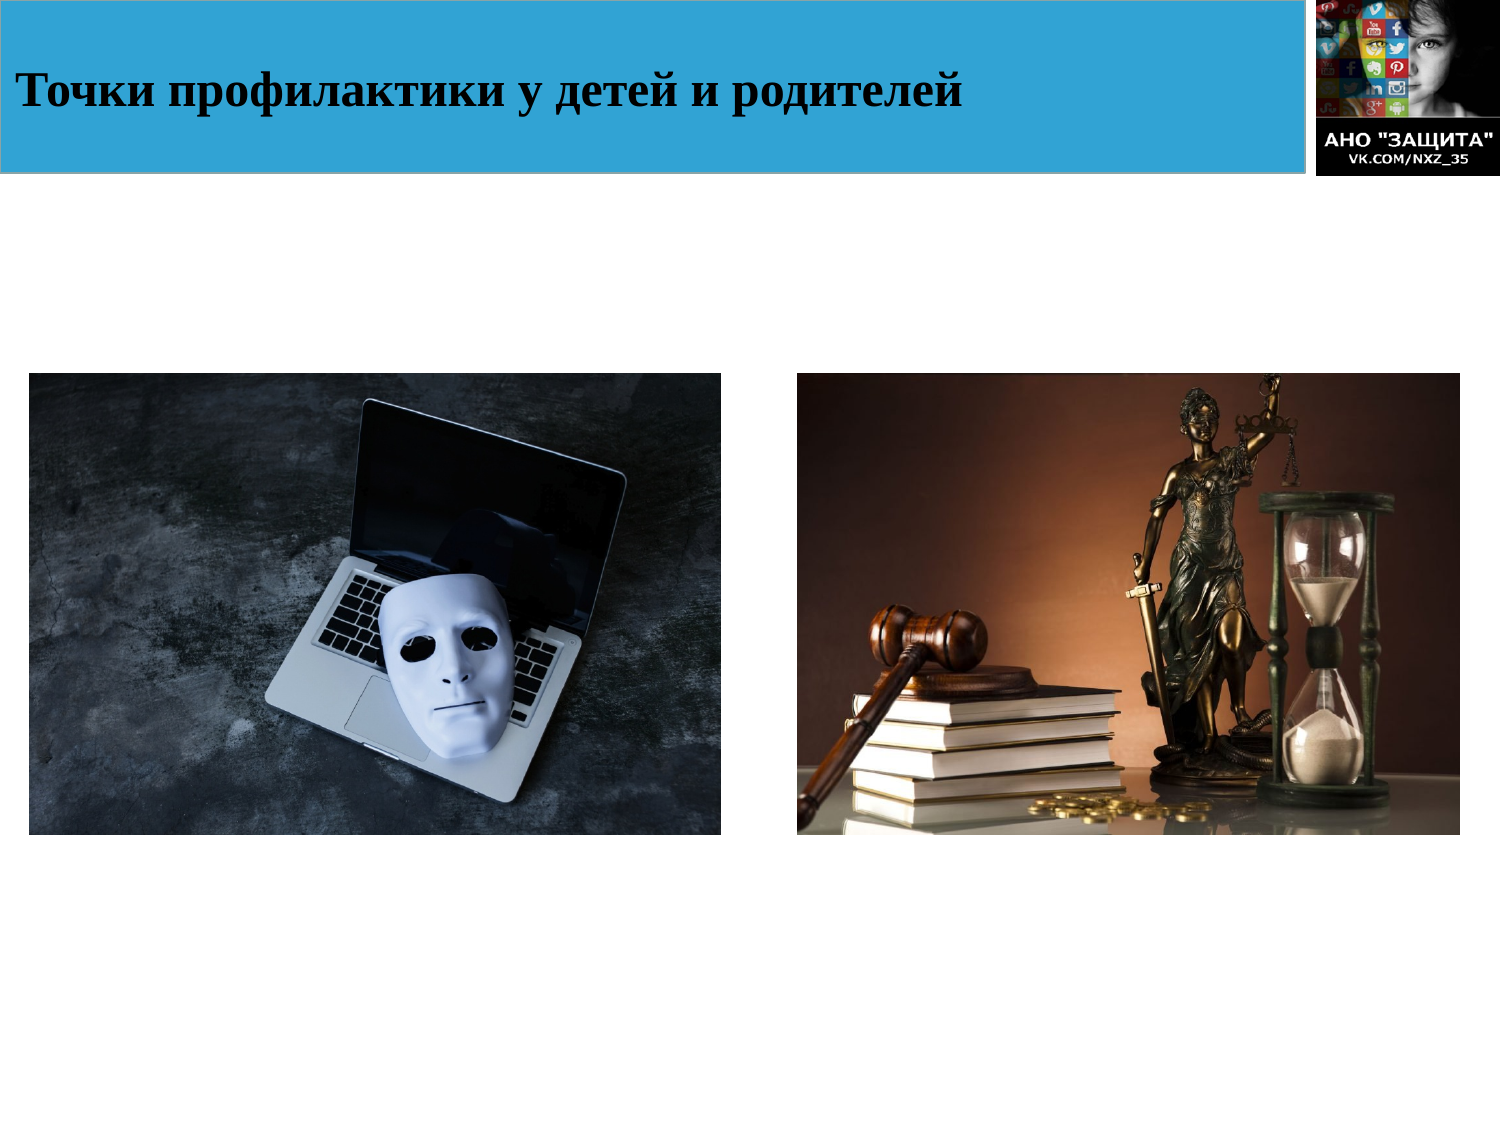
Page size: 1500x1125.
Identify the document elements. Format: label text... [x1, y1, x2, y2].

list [29, 373, 721, 835]
title Точки профилактики у детей и родителей [0, 0, 1306, 173]
picture [1316, 0, 1500, 177]
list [796, 373, 1460, 835]
